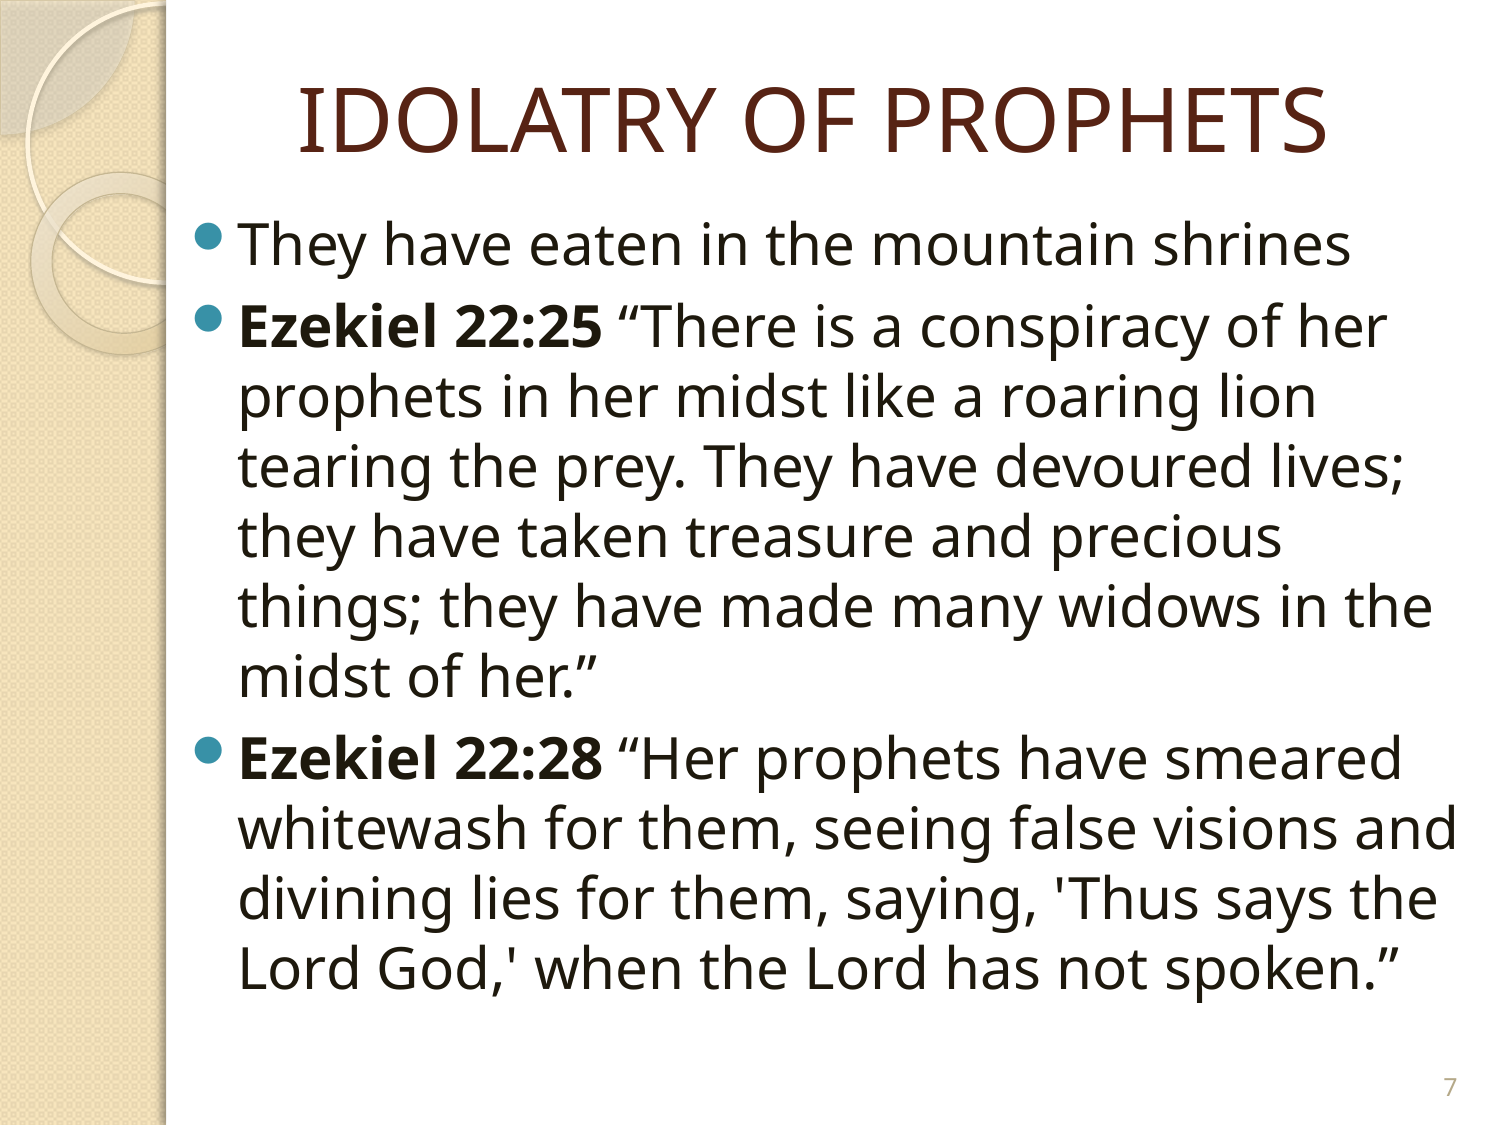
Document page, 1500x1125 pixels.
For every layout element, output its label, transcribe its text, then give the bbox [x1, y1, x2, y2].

title IDOLATRY OF PROPHETS [162, 45, 1466, 188]
slide_number 7 [1413, 1034, 1488, 1113]
list They have eaten in the mountain shrines Ezekiel 22:25 “There is a conspiracy of her prophets in her midst like a roaring lion tearing the prey. They have devoured lives; they have taken treasure and precious things; they have made many widows in the midst of her.” Ezekiel 22:28 “Her prophets have smeared whitewash for them, seeing false visions and divining lies for them, saying, 'Thus says the Lord God,' when the Lord has not spoken.” [162, 200, 1500, 1125]
